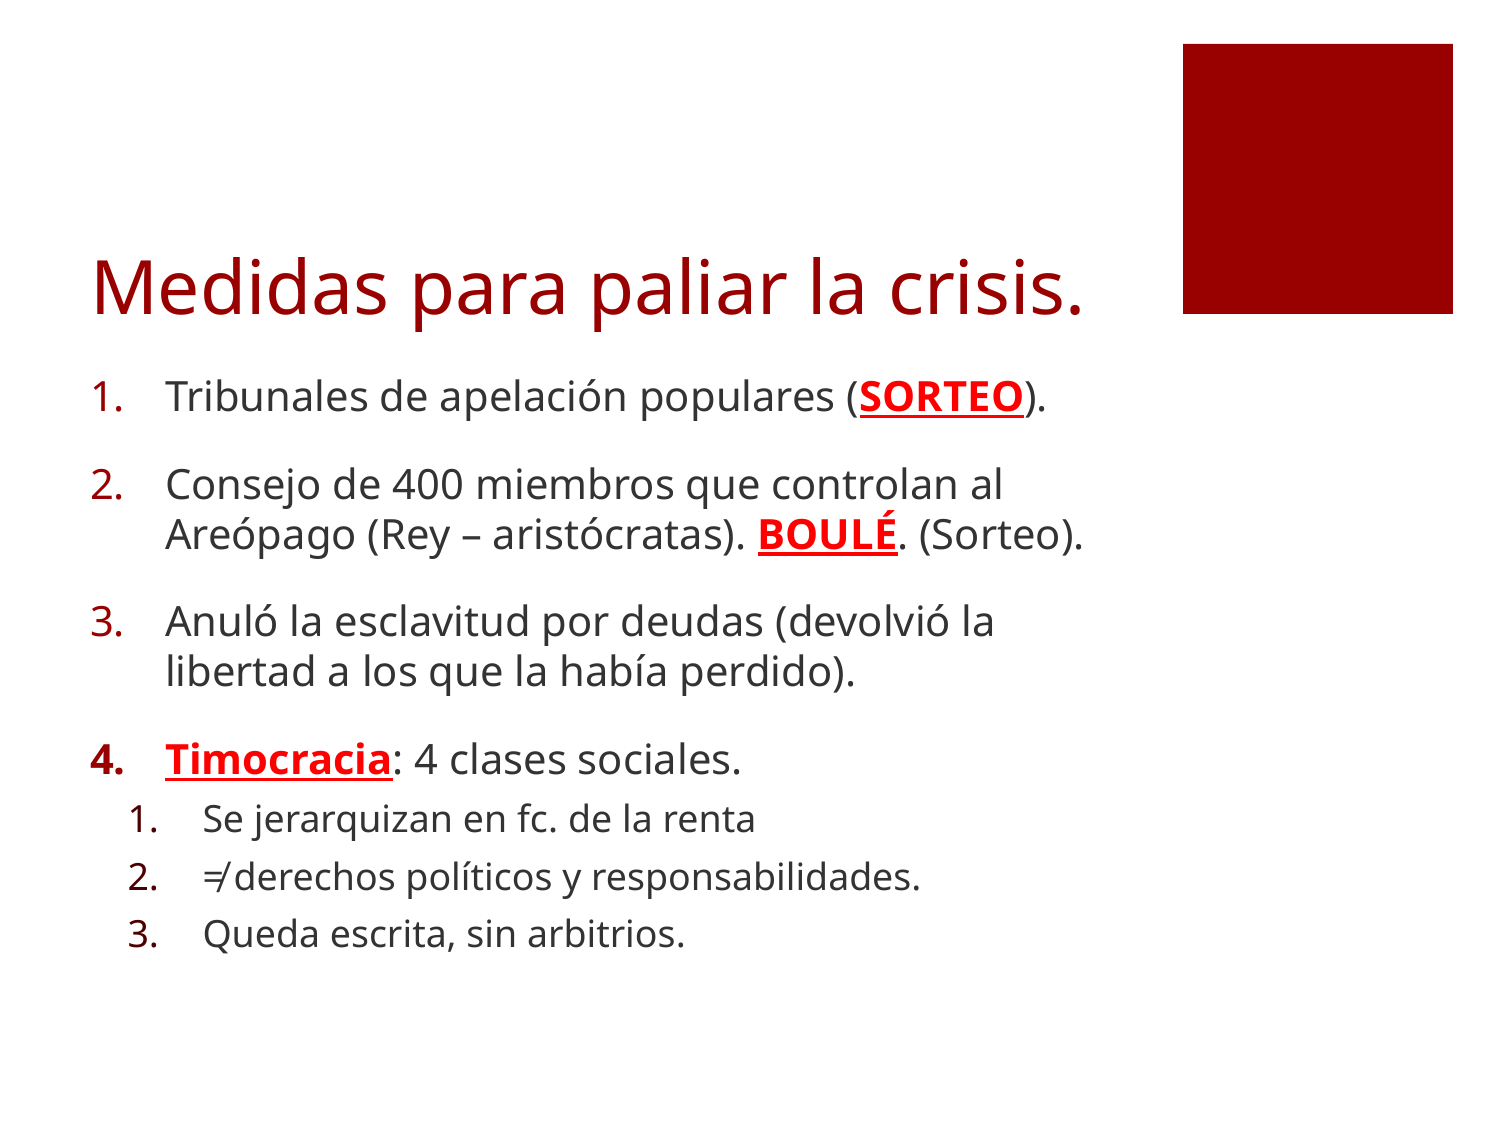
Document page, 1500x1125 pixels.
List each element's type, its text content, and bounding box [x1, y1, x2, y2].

title Medidas para paliar la crisis. [75, 149, 1143, 338]
list Tribunales de apelación populares (SORTEO). Consejo de 400 miembros que controlan al Areópago (Rey – aristócratas). BOULÉ. (Sorteo). Anuló la esclavitud por deudas (devolvió la libertad a los que la había perdido). Timocracia: 4 clases sociales. Se jerarquizan en fc. de la renta ≠ derechos políticos y responsabilidades. Queda escrita, sin arbitrios. [75, 362, 1143, 1082]
